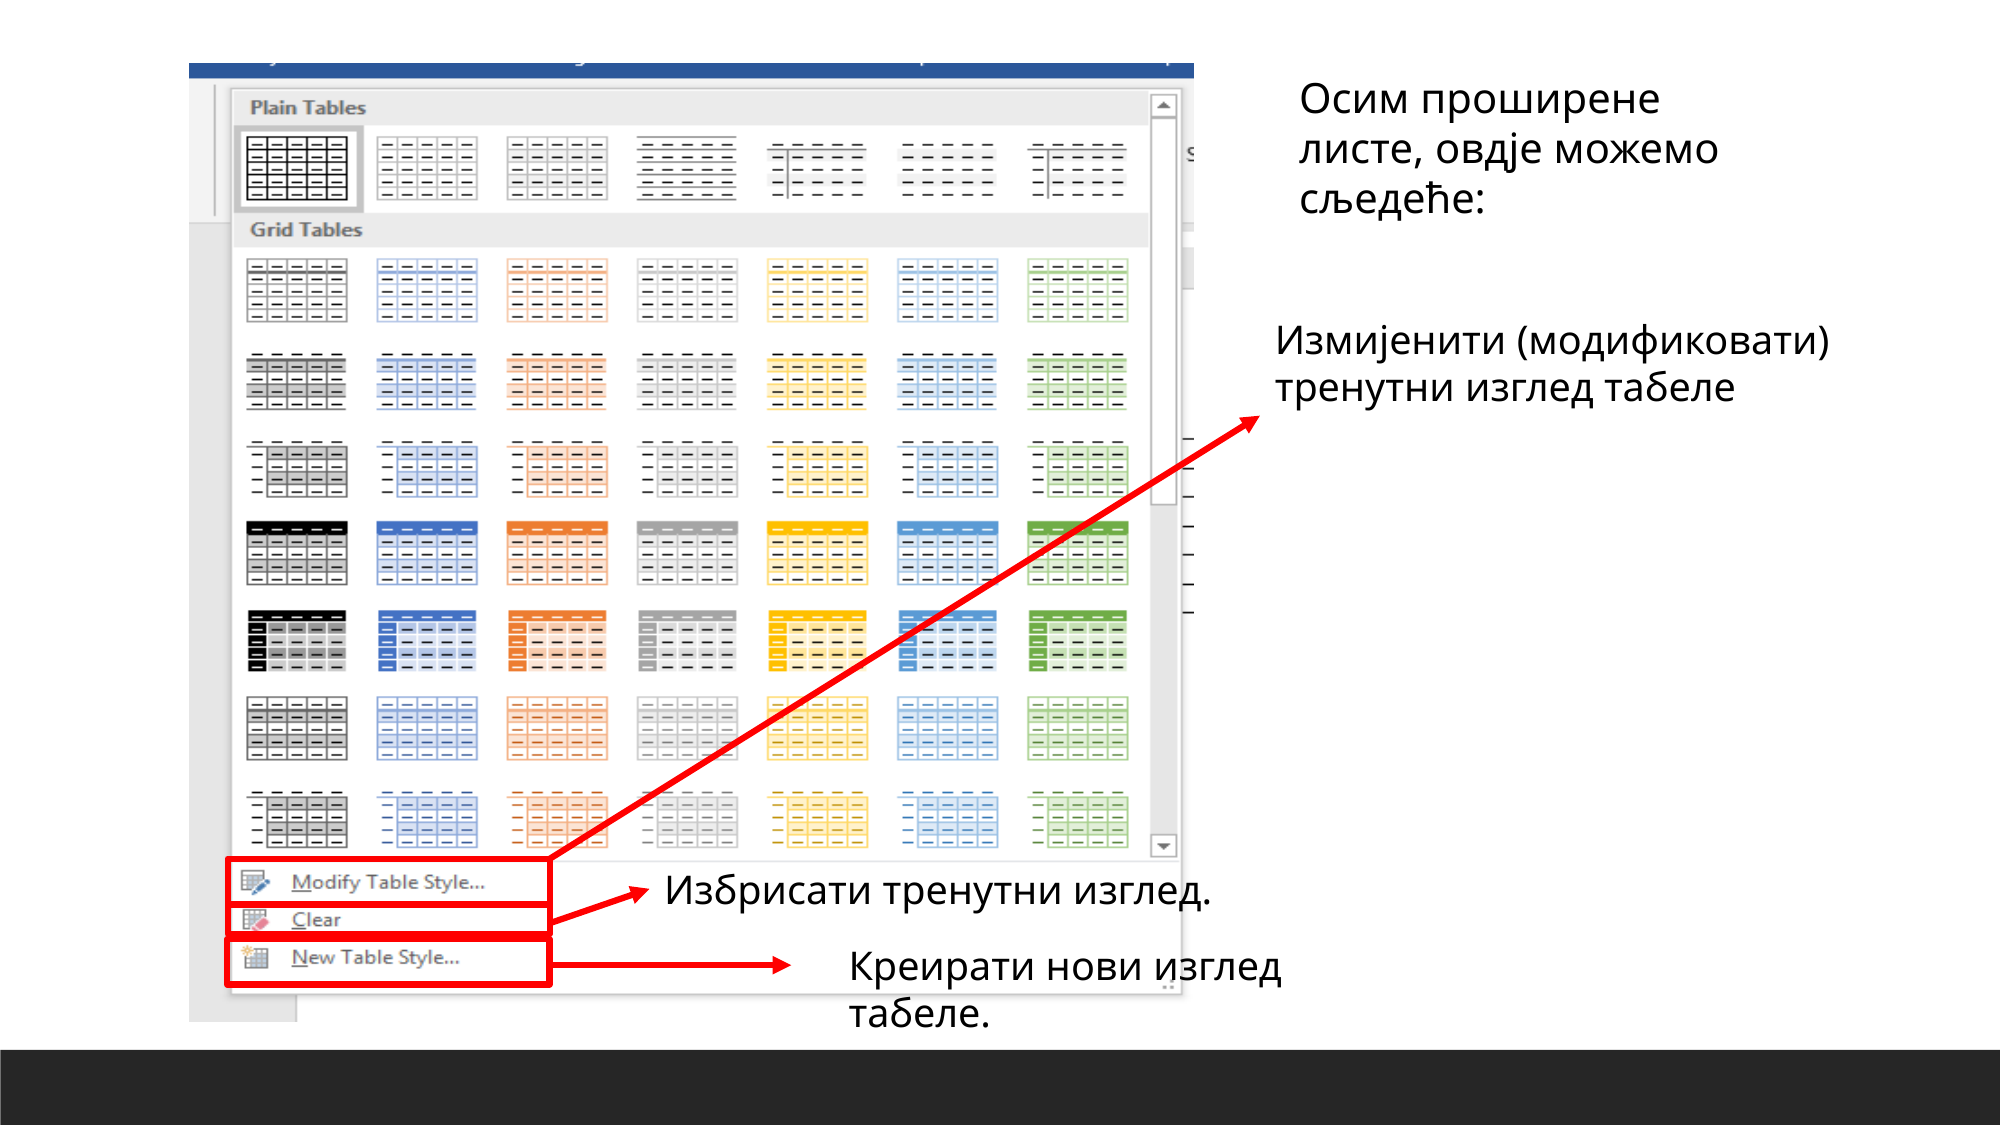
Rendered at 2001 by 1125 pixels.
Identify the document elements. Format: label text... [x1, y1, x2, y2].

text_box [549, 415, 1261, 860]
picture [188, 63, 1194, 1023]
text_box Креирати нови изглед табеле. [833, 933, 1445, 1043]
text_box Осим проширене листе, овдје можемо сљедеће: [1284, 64, 1811, 229]
text_box Измијенити (модификовати) тренутни изглед табеле [1259, 307, 1871, 418]
text_box Избрисати тренутни изглед. [1202, 867, 1260, 920]
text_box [549, 888, 650, 924]
